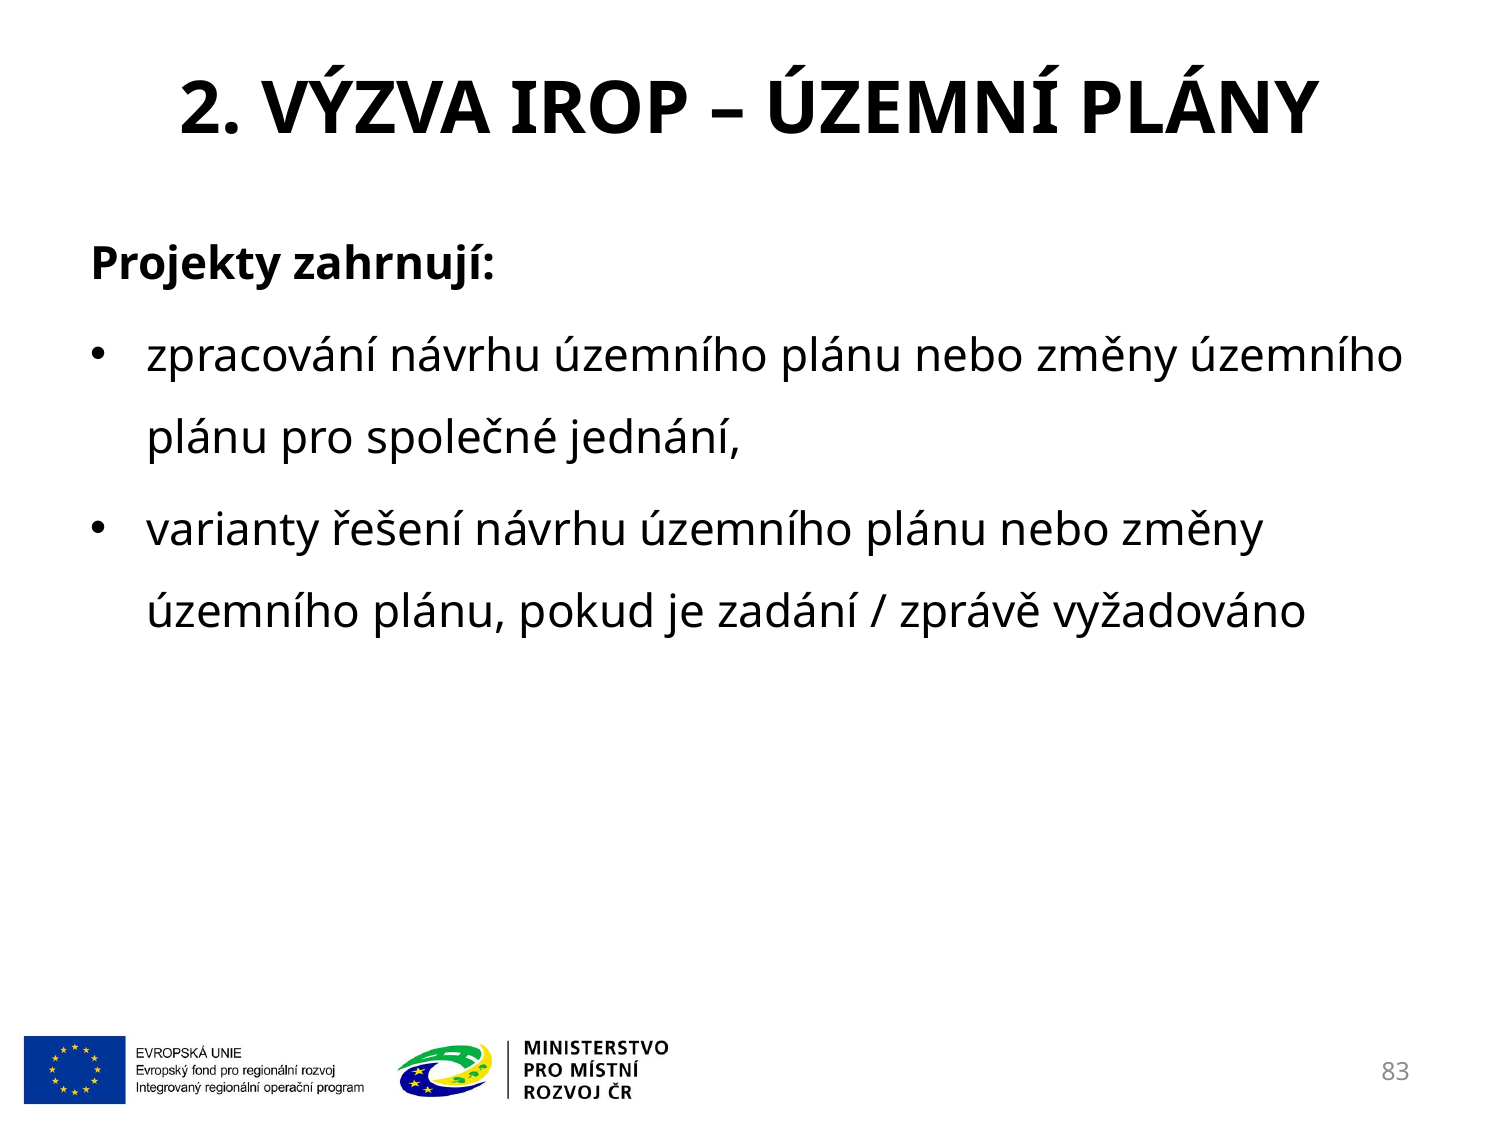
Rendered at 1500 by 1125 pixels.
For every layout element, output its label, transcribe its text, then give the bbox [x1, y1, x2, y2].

slide_number 83 [1074, 1042, 1425, 1103]
text_box [74, 45, 1425, 233]
title 2. výzva IROP – Územní plány [1, 9, 1500, 200]
list Projekty zahrnují: zpracování návrhu územního plánu nebo změny územního plánu pro společné jednání, varianty řešení návrhu územního plánu nebo změny územního plánu, pokud je zadání / zprávě vyžadováno [75, 233, 1425, 1002]
picture [0, 1012, 691, 1125]
